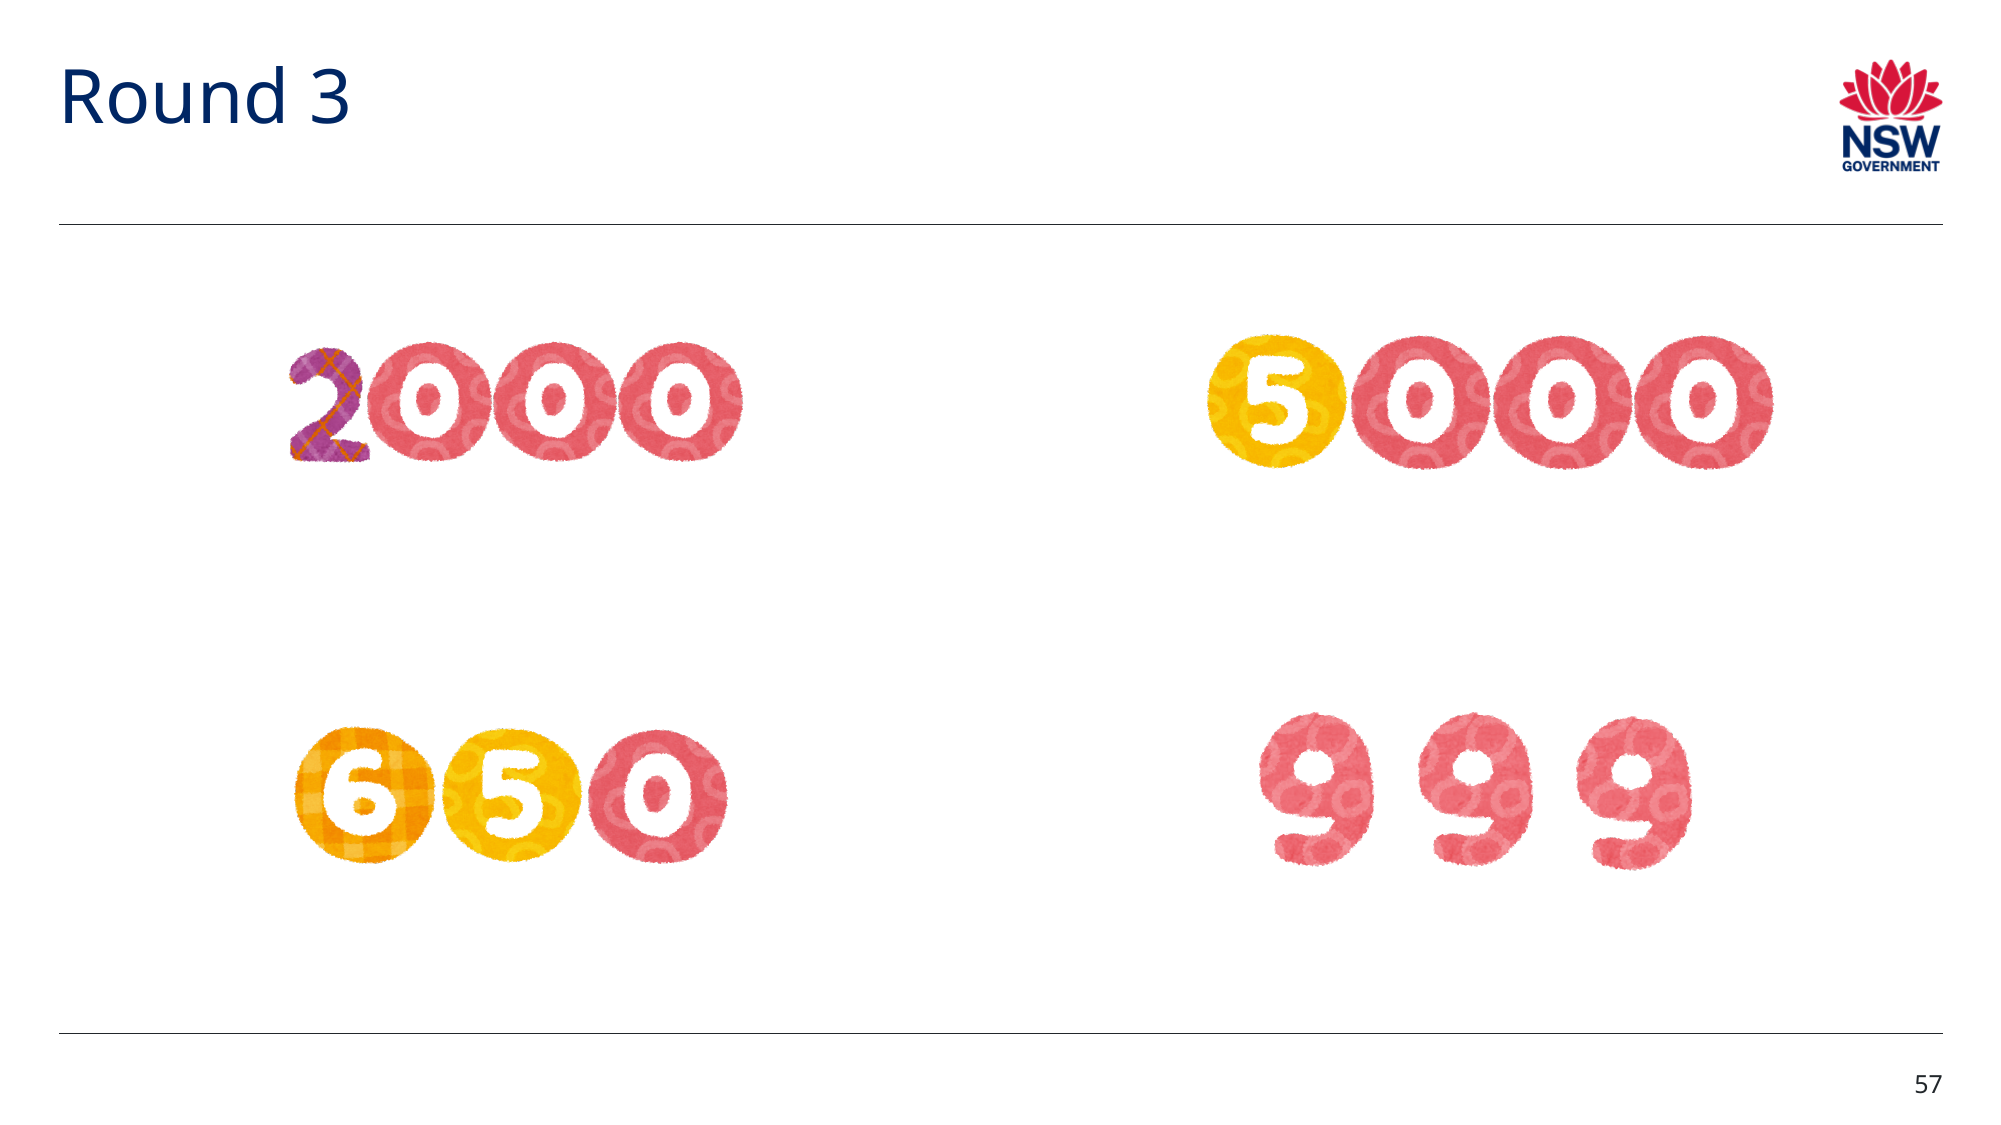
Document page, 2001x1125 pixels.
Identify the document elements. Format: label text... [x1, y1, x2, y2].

title Round 3 [59, 59, 1713, 149]
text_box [1243, 702, 1706, 877]
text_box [287, 714, 737, 870]
picture [1839, 59, 1943, 172]
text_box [265, 330, 751, 474]
slide_number 57 [1824, 1068, 1943, 1099]
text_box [1201, 322, 1783, 476]
